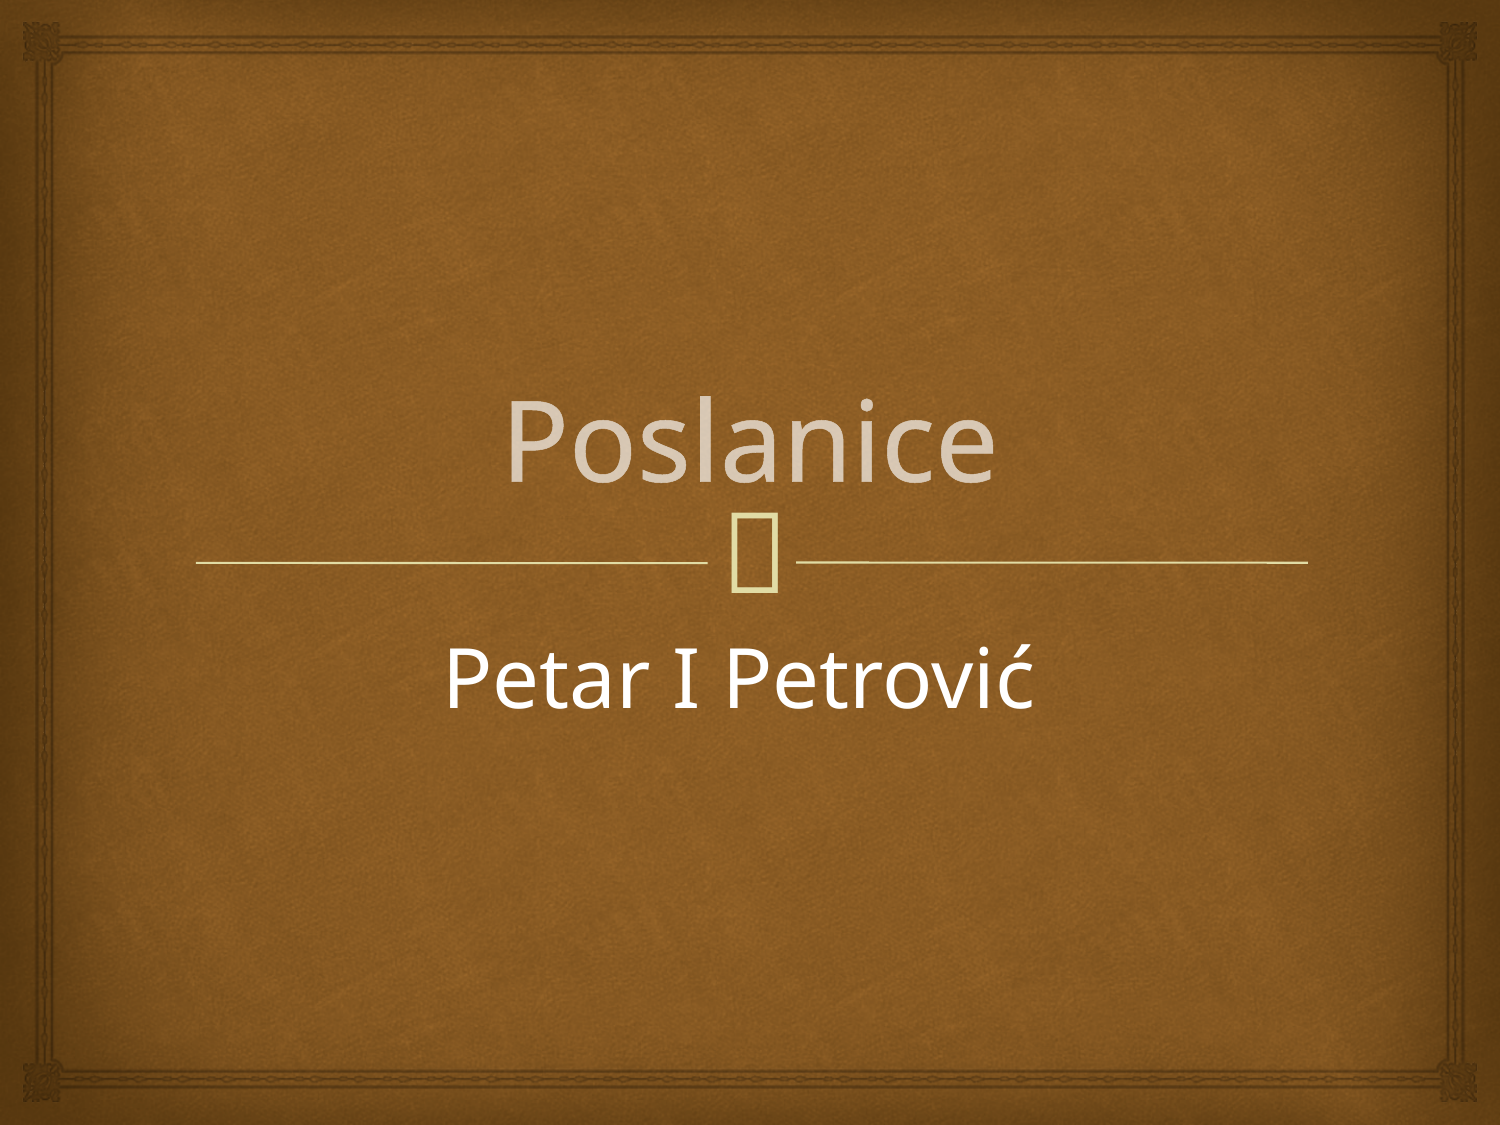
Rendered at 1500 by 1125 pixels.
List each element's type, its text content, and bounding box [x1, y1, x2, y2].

picture [0, 0, 1500, 1125]
title Poslanice [194, 227, 1306, 512]
subtitle Petar I Petrović [225, 618, 1275, 906]
